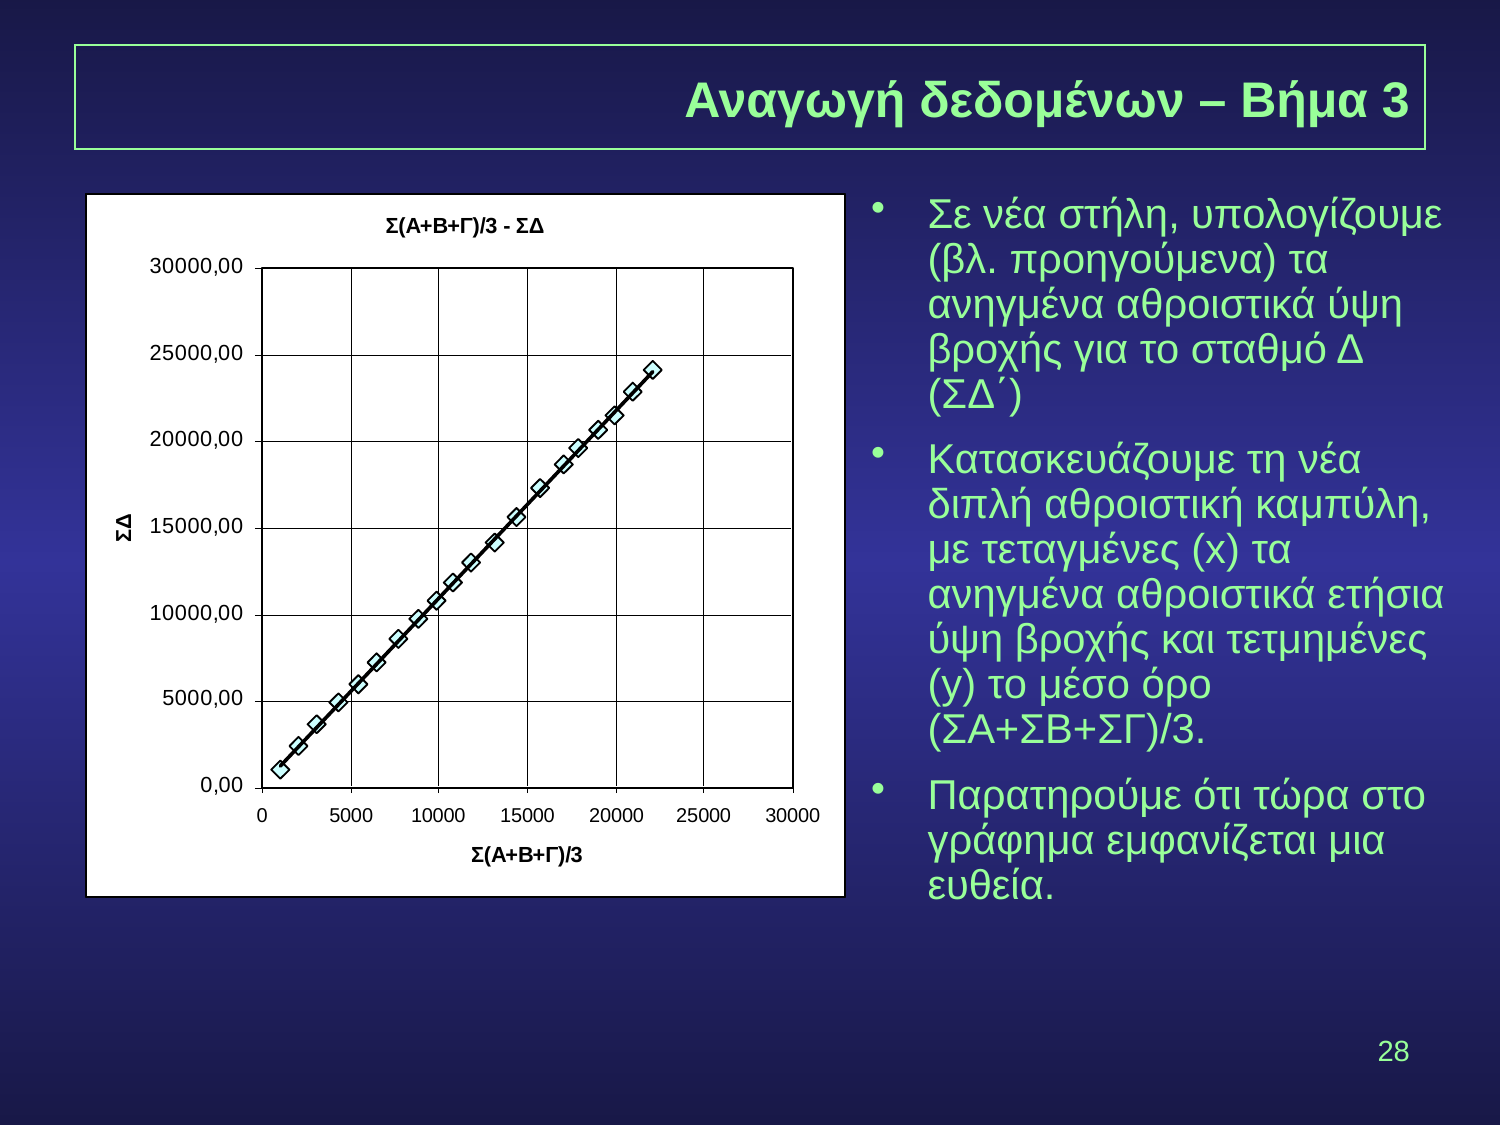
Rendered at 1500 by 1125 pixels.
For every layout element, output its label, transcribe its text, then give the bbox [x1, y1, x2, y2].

list Σε νέα στήλη, υπολογίζουμε (βλ. προηγούμενα) τα ανηγμένα αθροιστικά ύψη βροχής για το σταθμό Δ (ΣΔ΄) Κατασκευάζουμε τη νέα διπλή αθροιστική καμπύλη, με τεταγμένες (x) τα ανηγμένα αθροιστικά ετήσια ύψη βροχής και τετμημένες (y) το μέσο όρο (ΣΑ+ΣΒ+ΣΓ)/3. Παρατηρούμε ότι τώρα στο γράφημα εμφανίζεται μια ευθεία. [855, 184, 1483, 1006]
title Αναγωγή δεδομένων – Βήμα 3 [74, 44, 1426, 150]
picture [76, 184, 857, 907]
slide_number 28 [1074, 1024, 1426, 1103]
